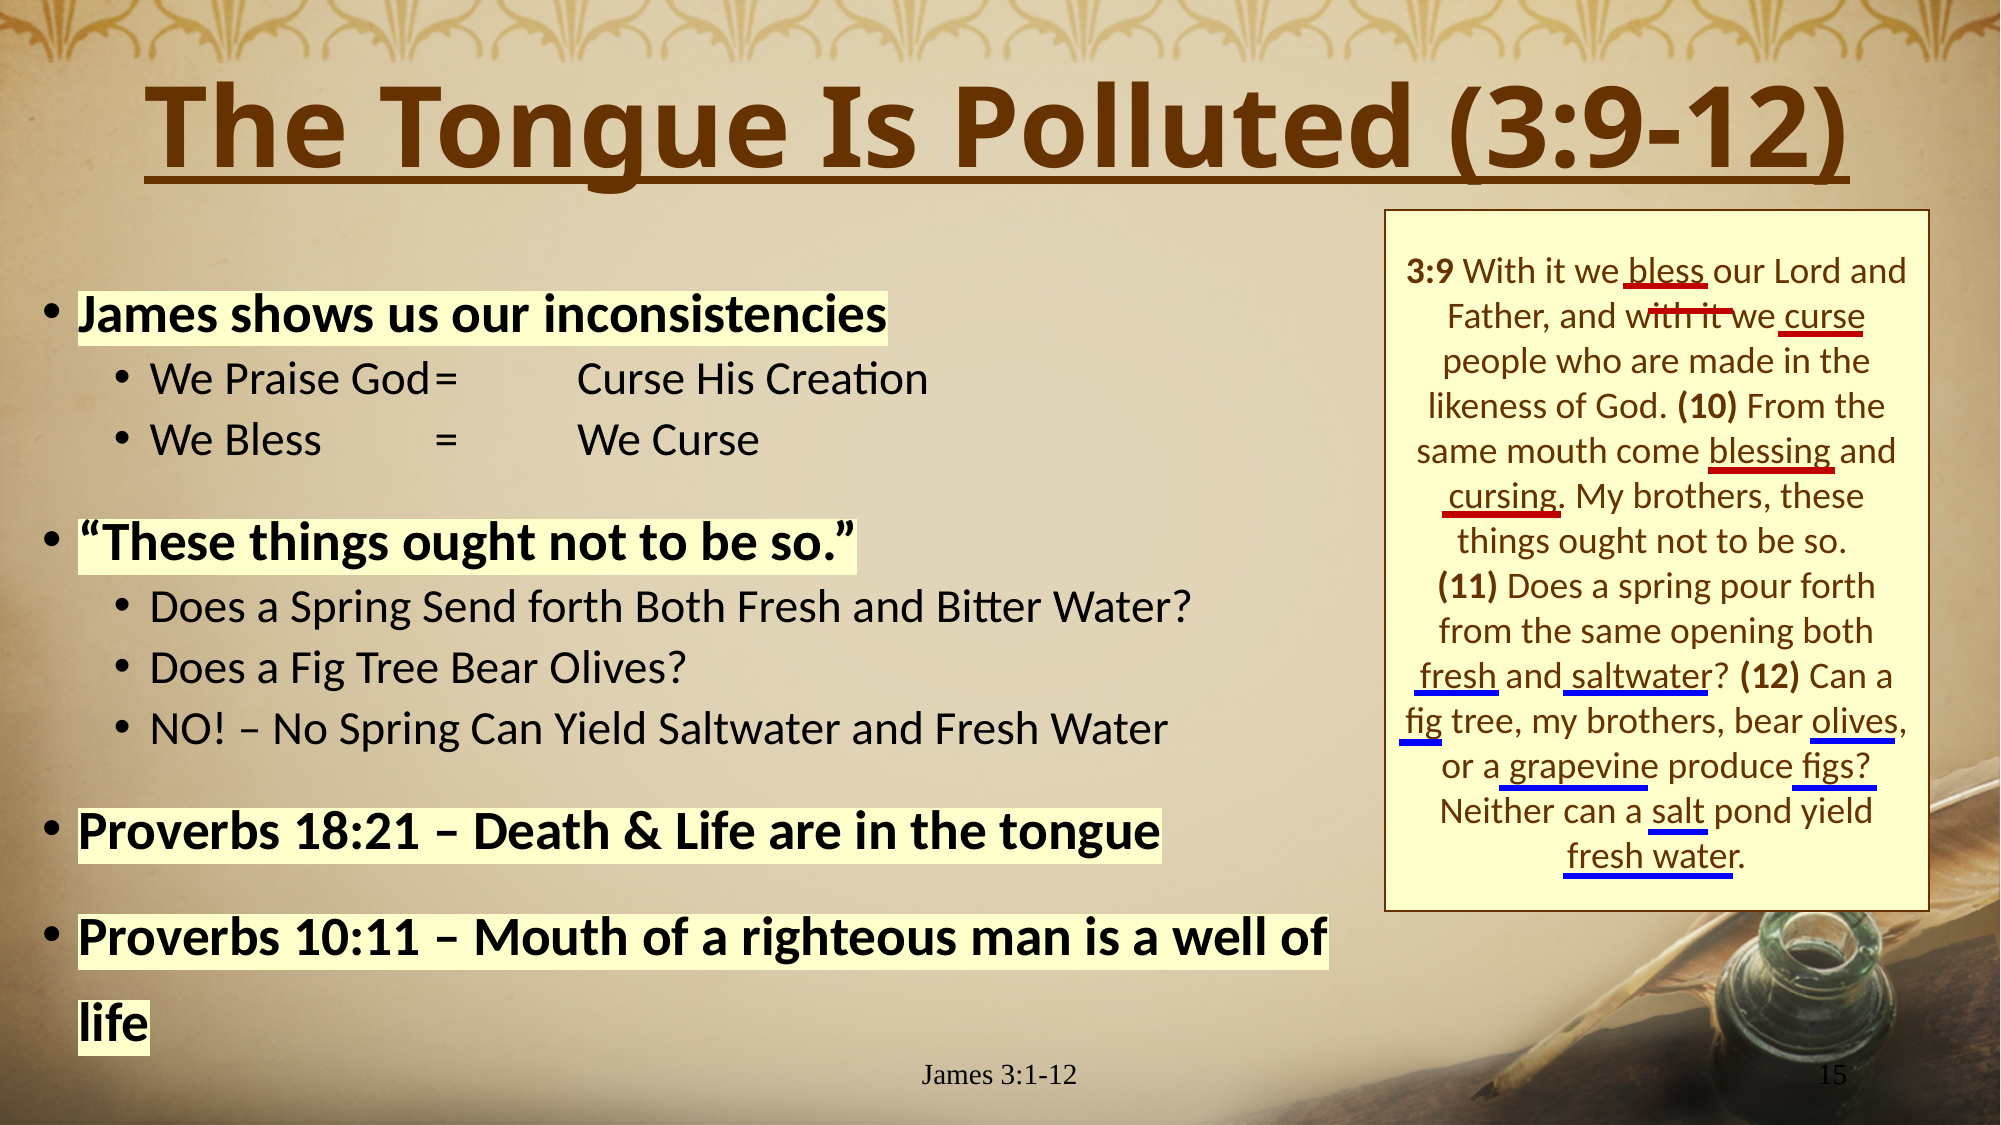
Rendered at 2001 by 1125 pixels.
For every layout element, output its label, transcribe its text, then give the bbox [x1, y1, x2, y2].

title The Tongue Is Polluted (3:9-12) [27, 37, 1967, 225]
footer James 3:1-12 [662, 1063, 1338, 1103]
text_box 3:9 With it we bless our Lord and Father, and with it we curse people who are made in the likeness of God. (10) From the same mouth come blessing and cursing. My brothers, these things ought not to be so. (11) Does a spring pour forth from the same opening both fresh and saltwater? (12) Can a fig tree, my brothers, bear olives, or a grapevine produce figs? Neither can a salt pond yield fresh water. [1384, 209, 1930, 912]
picture [0, 0, 2001, 1125]
list James shows us our inconsistencies We Praise God = Curse His Creation We Bless = We Curse “These things ought not to be so.” Does a Spring Send forth Both Fresh and Bitter Water? Does a Fig Tree Bear Olives? NO! – No Spring Can Yield Saltwater and Fresh Water Proverbs 18:21 – Death & Life are in the tongue Proverbs 10:11 – Mouth of a righteous man is a well of life [27, 249, 1385, 1063]
slide_number 15 [1412, 1042, 1863, 1103]
